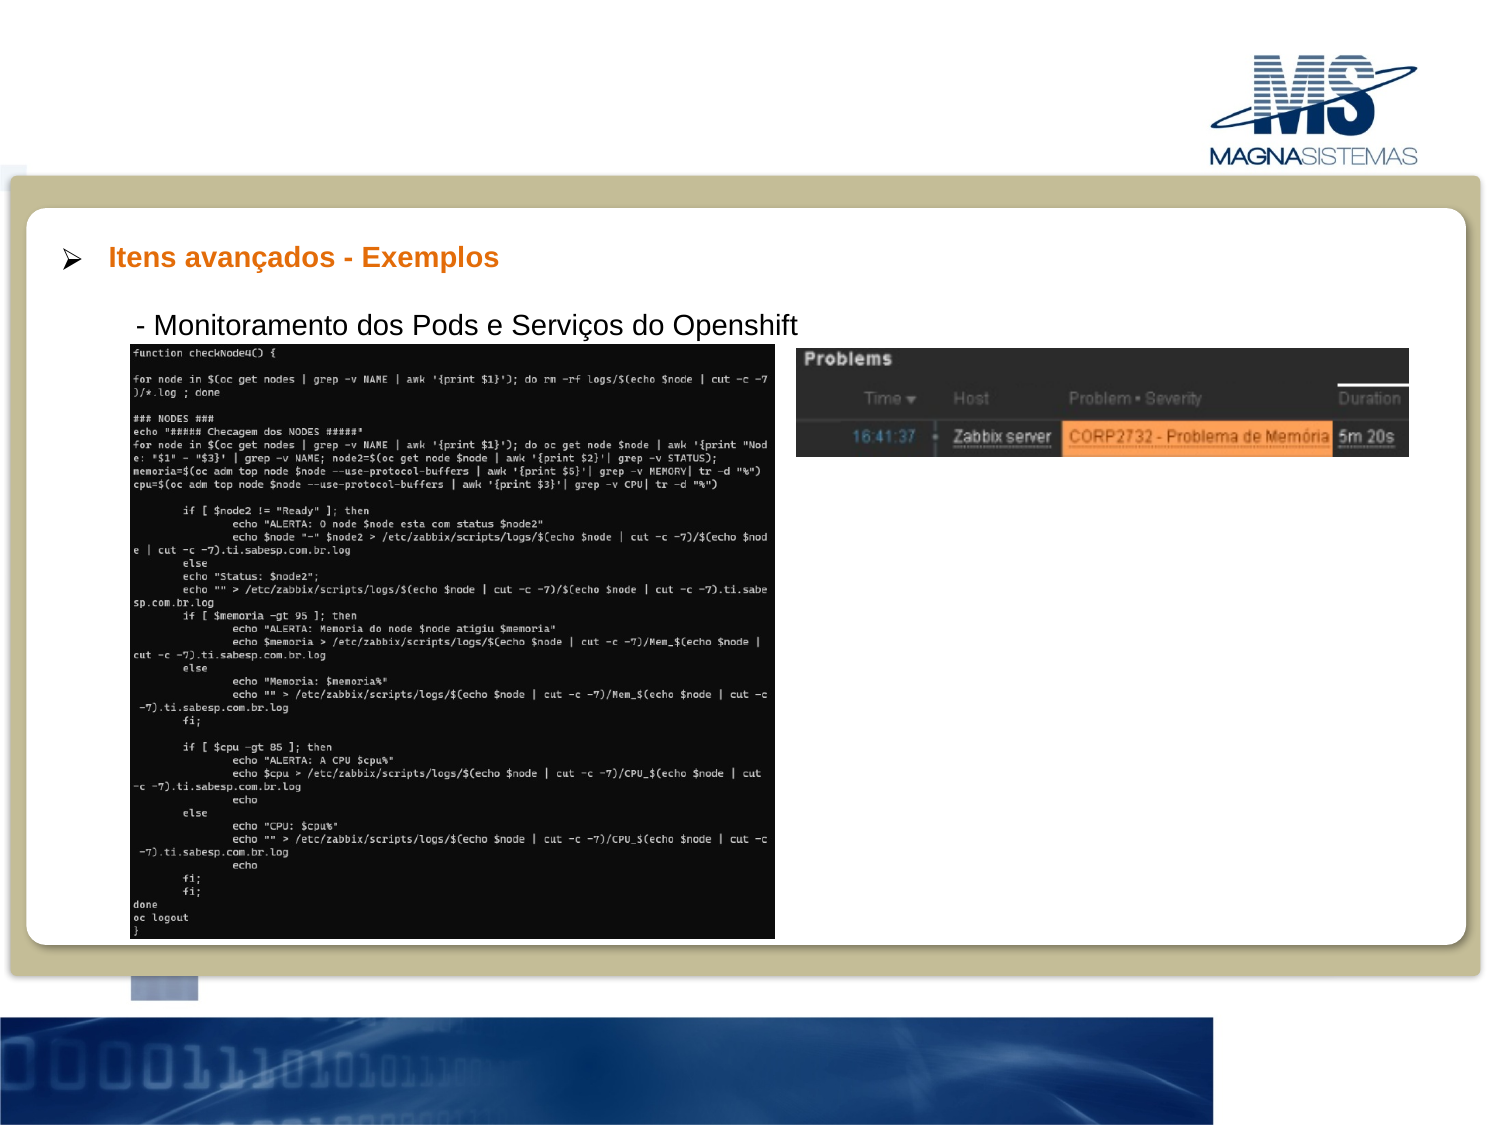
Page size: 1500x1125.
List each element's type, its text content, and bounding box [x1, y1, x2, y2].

text_box [10, 175, 1481, 976]
text_box - Monitoramento dos Pods e Serviços do Openshift [120, 299, 1380, 419]
picture [0, 0, 1500, 1125]
text_box Itens avançados - Exemplos [26, 208, 1467, 945]
text_box [53, 54, 1438, 163]
